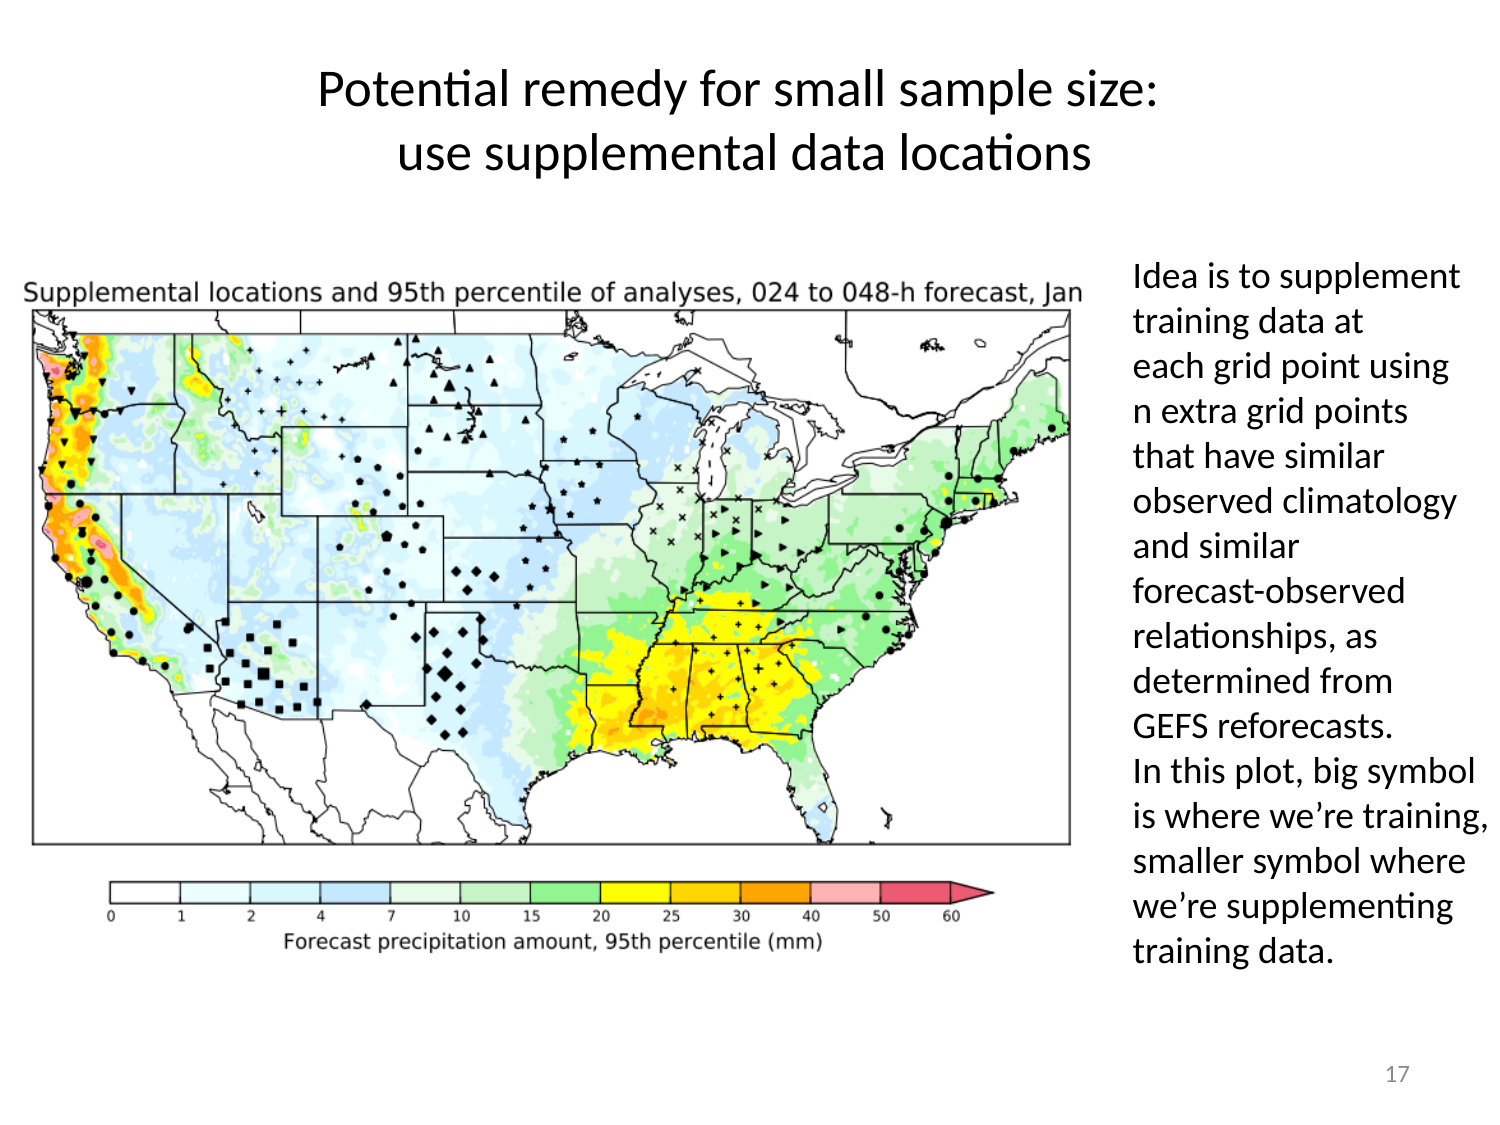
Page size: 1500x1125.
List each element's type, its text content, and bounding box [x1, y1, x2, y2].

title Potential remedy for small sample size: use supplemental data locations [29, 45, 1460, 189]
text_box Idea is to supplement training data at each grid point using n extra grid points that have similar observed climatology and similar forecast-observed relationships, as determined from GEFS reforecasts. In this plot, big symbol is where we’re training, smaller symbol where we’re supplementing training data. [1117, 244, 1500, 1024]
slide_number 17 [1074, 1042, 1425, 1103]
picture [0, 243, 1101, 959]
